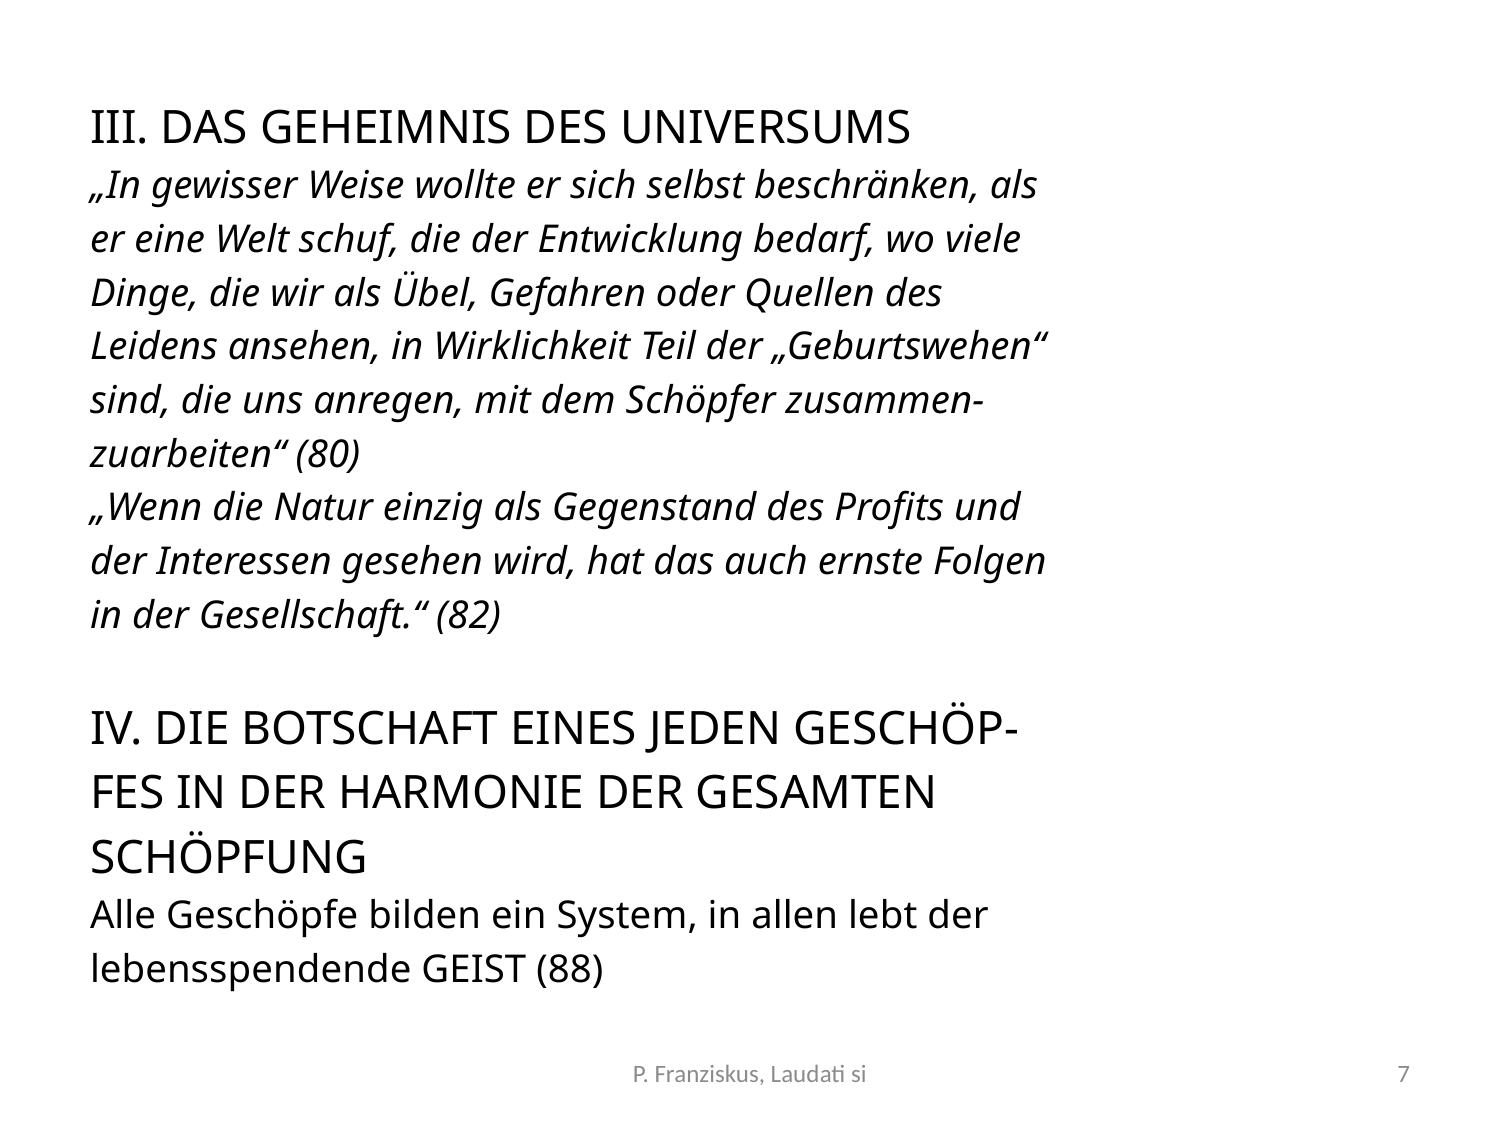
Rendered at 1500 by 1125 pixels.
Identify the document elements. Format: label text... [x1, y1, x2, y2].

footer P. Franziskus, Laudati si [512, 1042, 988, 1103]
list III. DAS GEHEIMNIS DES UNIVERSUMS „In gewisser Weise wollte er sich selbst beschränken, als er eine Welt schuf, die der Entwicklung bedarf, wo viele Dinge, die wir als Übel, Gefahren oder Quellen des Leidens ansehen, in Wirklichkeit Teil der „Geburtswehen“ sind, die uns anregen, mit dem Schöpfer zusammen- zuarbeiten“ (80) „Wenn die Natur einzig als Gegenstand des Profits und der Interessen gesehen wird, hat das auch ernste Folgen in der Gesellschaft.“ (82) IV. DIE BOTSCHAFT EINES JEDEN GESCHÖP- FES IN DER HARMONIE DER GESAMTEN SCHÖPFUNG Alle Geschöpfe bilden ein System, in allen lebt der lebensspendende GEIST (88) [75, 90, 1425, 1005]
slide_number 7 [1074, 1042, 1425, 1103]
